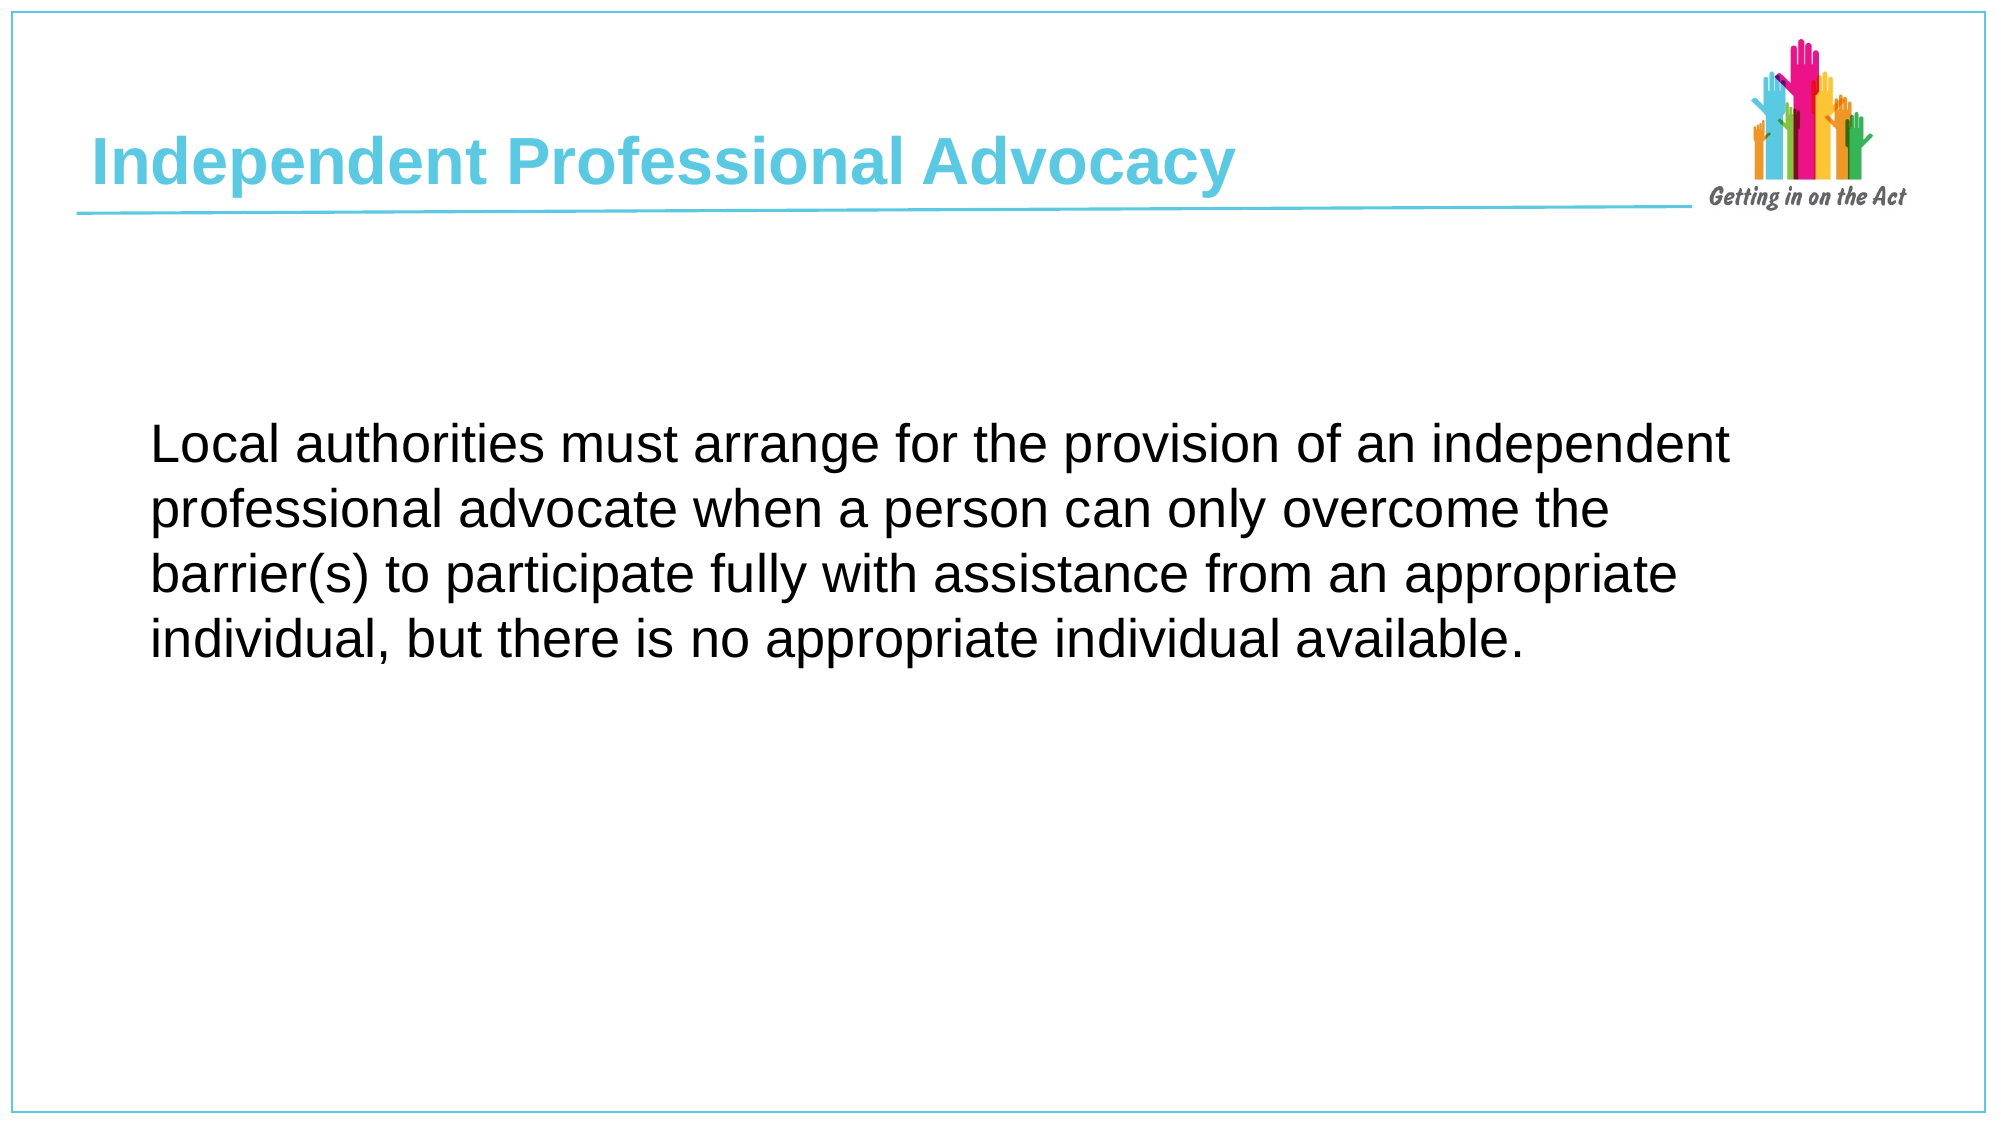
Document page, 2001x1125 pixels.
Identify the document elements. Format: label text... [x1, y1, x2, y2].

picture [1692, 36, 1924, 214]
title Independent Professional Advocacy [76, 42, 1353, 207]
list Local authorities must arrange for the provision of an independent professional advocate when a person can only overcome the barrier(s) to participate fully with assistance from an appropriate individual, but there is no appropriate individual available. [135, 400, 1780, 687]
